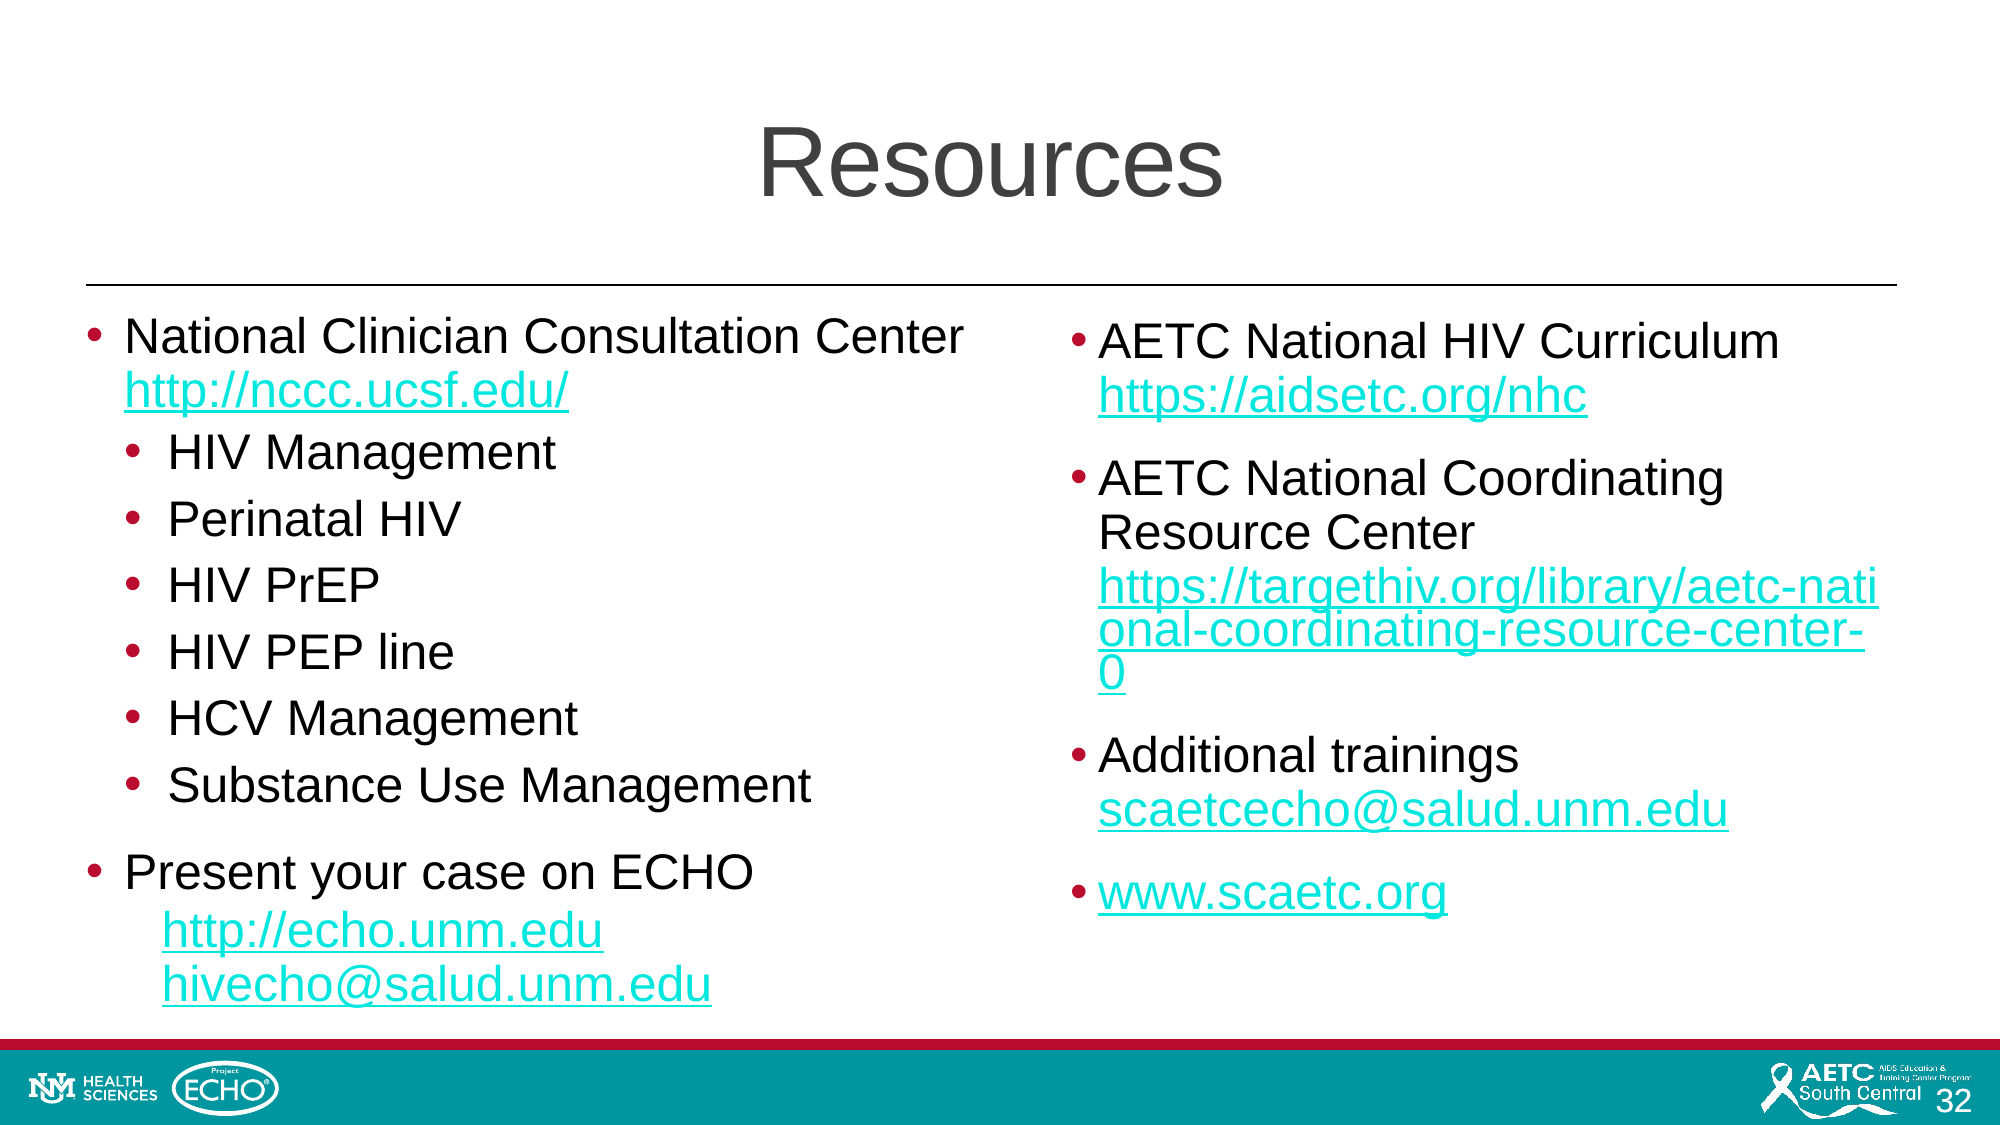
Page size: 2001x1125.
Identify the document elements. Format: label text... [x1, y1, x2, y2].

list National Clinician Consultation Center http://nccc.ucsf.edu/ HIV Management Perinatal HIV HIV PrEP HIV PEP line HCV Management Substance Use Management Present your case on ECHO http://echo.unm.edu hivecho@salud.unm.edu [85, 302, 1000, 1025]
title Resources [85, 47, 1897, 285]
slide_number 32 [1908, 1071, 2000, 1125]
picture [1760, 1061, 1972, 1120]
text_box AETC National HIV Curriculum https://aidsetc.org/nhc AETC National Coordinating Resource Center https://targethiv.org/library/aetc-national-coordinating-resource-center-0 Additional trainings scaetcecho@salud.unm.edu www.scaetc.org [1055, 307, 1897, 1032]
